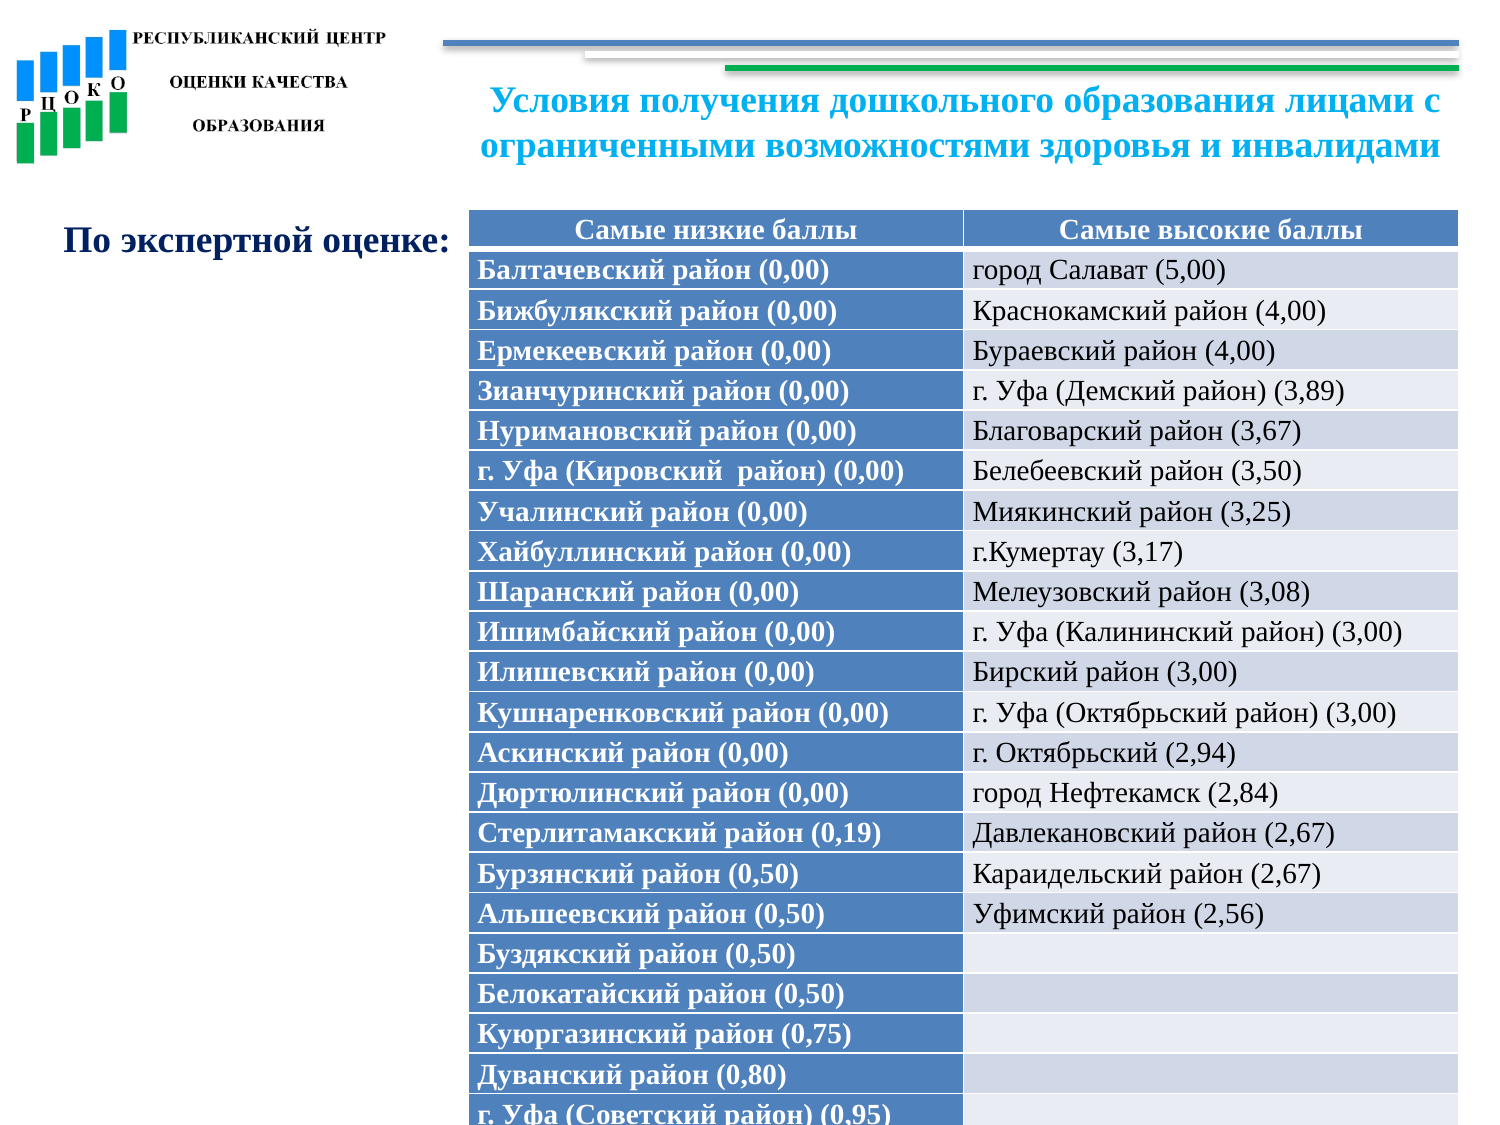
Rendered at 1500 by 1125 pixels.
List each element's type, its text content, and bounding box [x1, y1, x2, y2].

table_cell Благоварский район (3,67) [964, 411, 1458, 449]
table_cell Шаранский район (0,00) [469, 572, 963, 610]
table_cell Уфимский район (2,56) [964, 893, 1458, 932]
table_cell [964, 1014, 1458, 1052]
table_cell г. Октябрьский (2,94) [964, 733, 1458, 771]
table_cell [964, 1094, 1458, 1125]
table_cell Стерлитамакский район (0,19) [469, 813, 963, 851]
table_cell Караидельский район (2,67) [964, 853, 1458, 892]
table_cell Белокатайский район (0,50) [469, 974, 963, 1012]
table_cell город Салават (5,00) [964, 252, 1458, 288]
table_cell Дюртюлинский район (0,00) [469, 773, 963, 811]
table_cell Ишимбайский район (0,00) [469, 612, 963, 650]
table_cell г.Кумертау (3,17) [964, 531, 1458, 570]
table_cell Давлекановский район (2,67) [964, 813, 1458, 851]
table_cell Илишевский район (0,00) [469, 652, 963, 691]
table_cell Ермекеевский район (0,00) [469, 330, 963, 369]
table_cell г. Уфа (Советский район) (0,95) [469, 1094, 963, 1125]
table_cell Дуванский район (0,80) [469, 1054, 963, 1093]
table_cell Аскинский район (0,00) [469, 733, 963, 771]
table_cell Буздякский район (0,50) [469, 934, 963, 972]
table_cell Белебеевский район (3,50) [964, 451, 1458, 489]
table_cell Кушнаренковский район (0,00) [469, 692, 963, 731]
picture [0, 1, 396, 183]
text_box Условия получения дошкольного образования лицами с ограниченными возможностями здоровья и инвалидами [442, 67, 1456, 173]
table_cell [964, 1054, 1458, 1093]
table_cell Зианчуринский район (0,00) [469, 371, 963, 409]
table_cell [964, 934, 1458, 972]
table_cell Балтачевский район (0,00) [469, 252, 963, 288]
table_cell город Нефтекамск (2,84) [964, 773, 1458, 811]
table_cell Бижбулякский район (0,00) [469, 290, 963, 329]
table_cell Нуримановский район (0,00) [469, 411, 963, 449]
text_box По экспертной оценке: [48, 208, 467, 268]
table_cell Хайбуллинский район (0,00) [469, 531, 963, 570]
table_cell Бурзянский район (0,50) [469, 853, 963, 892]
table_header Самые низкие баллы [469, 210, 963, 246]
table_cell г. Уфа (Демский район) (3,89) [964, 371, 1458, 409]
table_header Самые высокие баллы [964, 210, 1458, 246]
table_cell г. Уфа (Калининский район) (3,00) [964, 612, 1458, 650]
table_cell Бураевский район (4,00) [964, 330, 1458, 369]
table_cell Миякинский район (3,25) [964, 491, 1458, 530]
table_cell Учалинский район (0,00) [469, 491, 963, 530]
table_cell [964, 974, 1458, 1012]
table_cell Краснокамский район (4,00) [964, 290, 1458, 329]
table_cell Куюргазинский район (0,75) [469, 1014, 963, 1052]
table_cell Бирский район (3,00) [964, 652, 1458, 691]
table_cell г. Уфа (Октябрьский район) (3,00) [964, 692, 1458, 731]
table_cell Альшеевский район (0,50) [469, 893, 963, 932]
table_cell г. Уфа (Кировский район) (0,00) [469, 451, 963, 489]
table_cell Мелеузовский район (3,08) [964, 572, 1458, 610]
